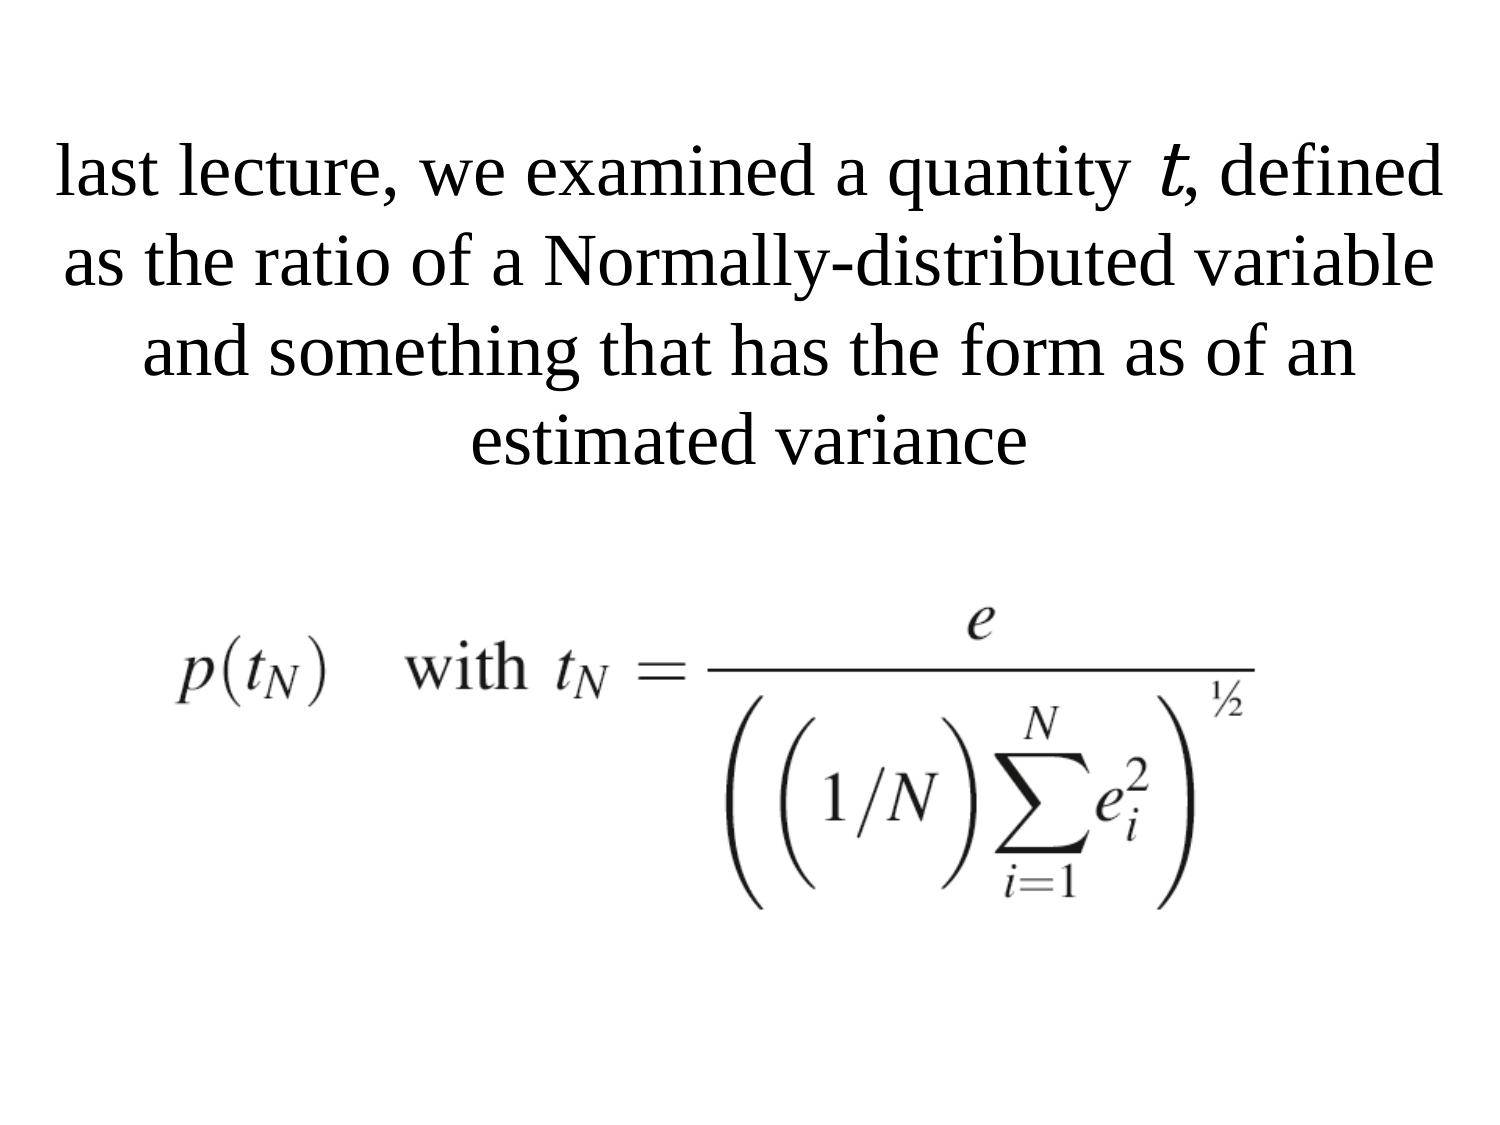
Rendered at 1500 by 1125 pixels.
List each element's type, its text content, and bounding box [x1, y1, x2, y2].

picture [137, 587, 1301, 926]
title last lecture, we examined a quantity t, defined as the ratio of a Normally-distributed variable and something that has the form as of an estimated variance [0, 75, 1500, 525]
